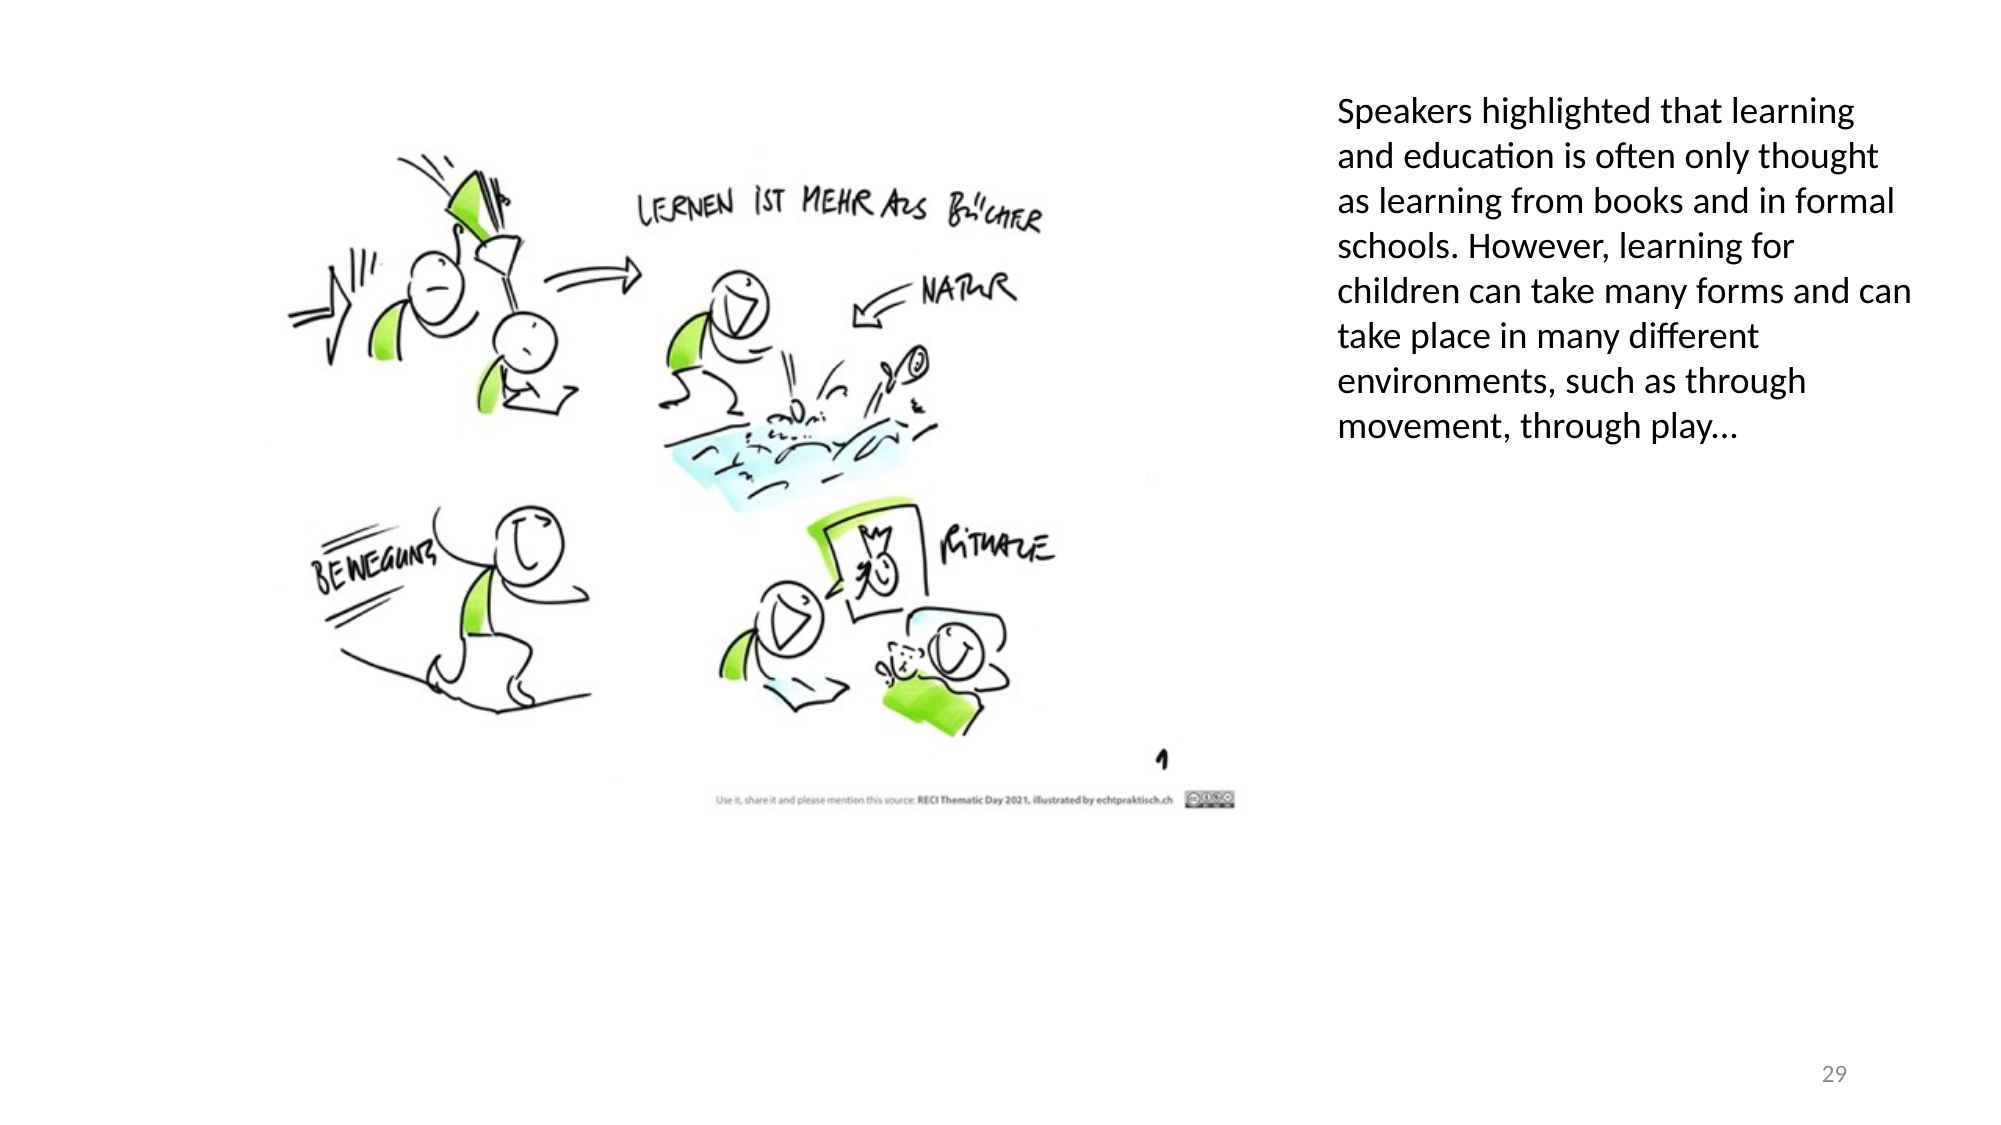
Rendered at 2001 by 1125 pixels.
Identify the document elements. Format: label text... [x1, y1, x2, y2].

slide_number 29 [1412, 1042, 1863, 1103]
picture [206, 85, 1249, 822]
text_box Speakers highlighted that learning and education is often only thought as learning from books and in formal schools. However, learning for children can take many forms and can take place in many different environments, such as through movement, through play... [1322, 78, 1932, 499]
